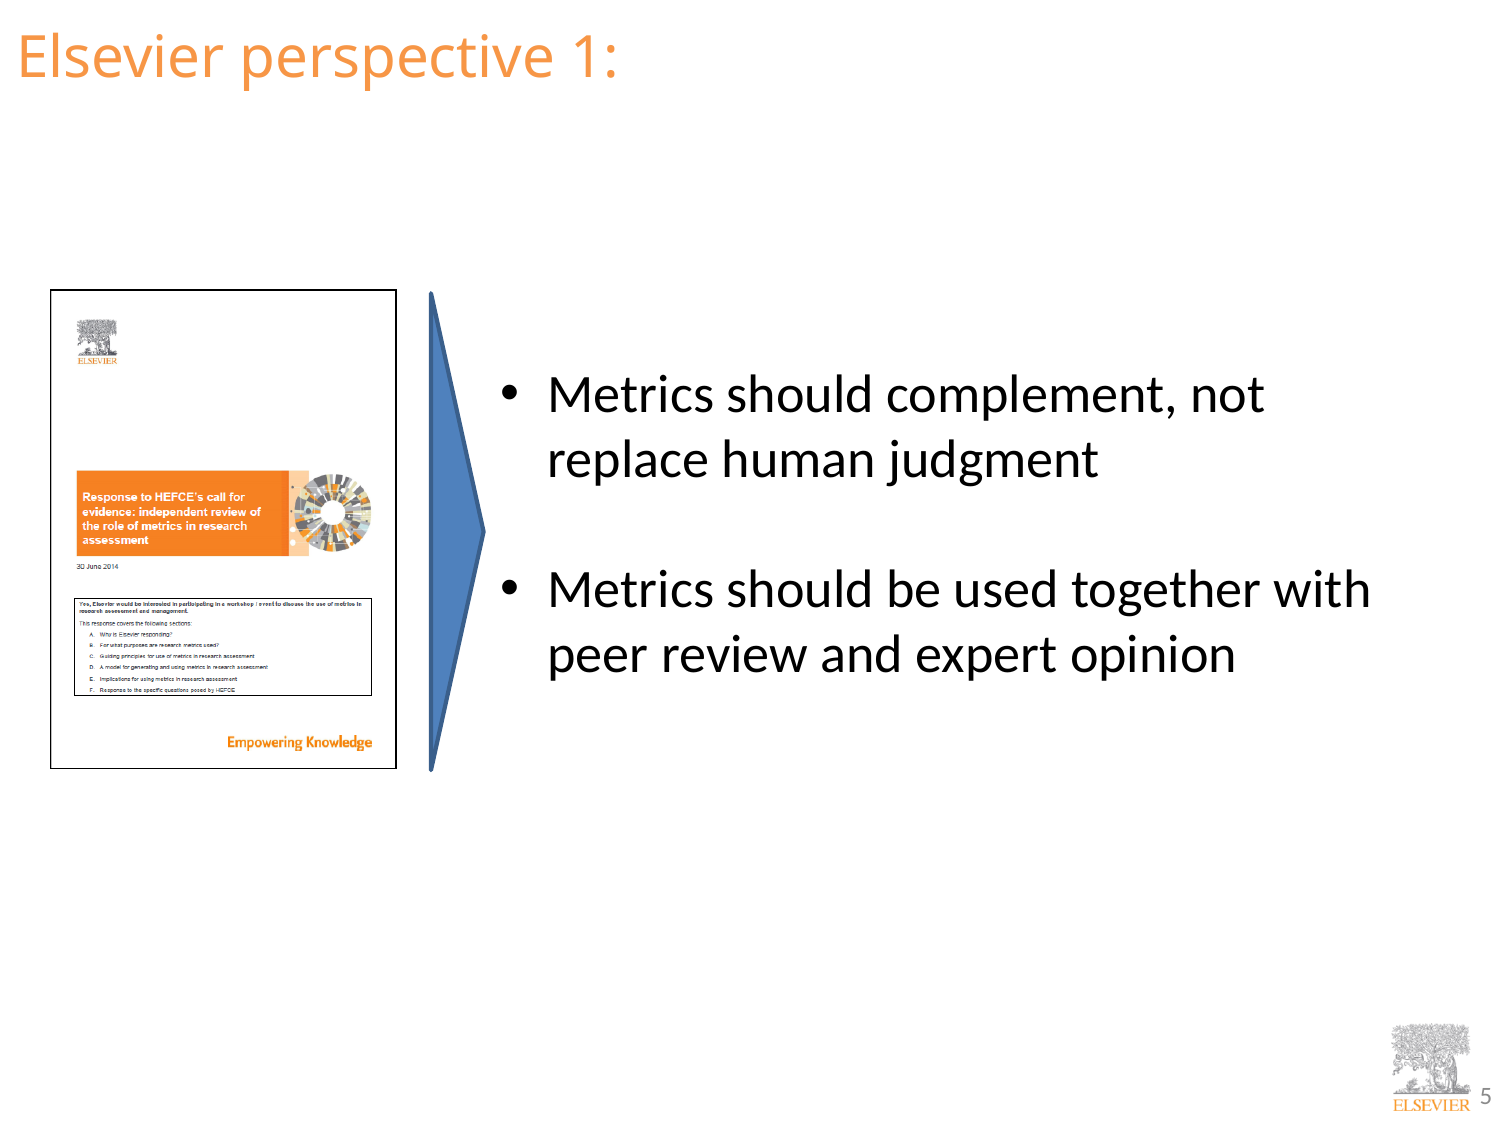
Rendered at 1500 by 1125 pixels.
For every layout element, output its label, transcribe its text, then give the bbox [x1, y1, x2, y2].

picture [1391, 1023, 1471, 1065]
text_box Metrics should complement, not replace human judgment Metrics should be used together with peer review and expert opinion [485, 351, 1451, 691]
text_box [428, 291, 485, 773]
slide_number 5 [1157, 1065, 1500, 1125]
title Elsevier perspective 1: [0, 4, 1382, 104]
picture [51, 290, 396, 769]
